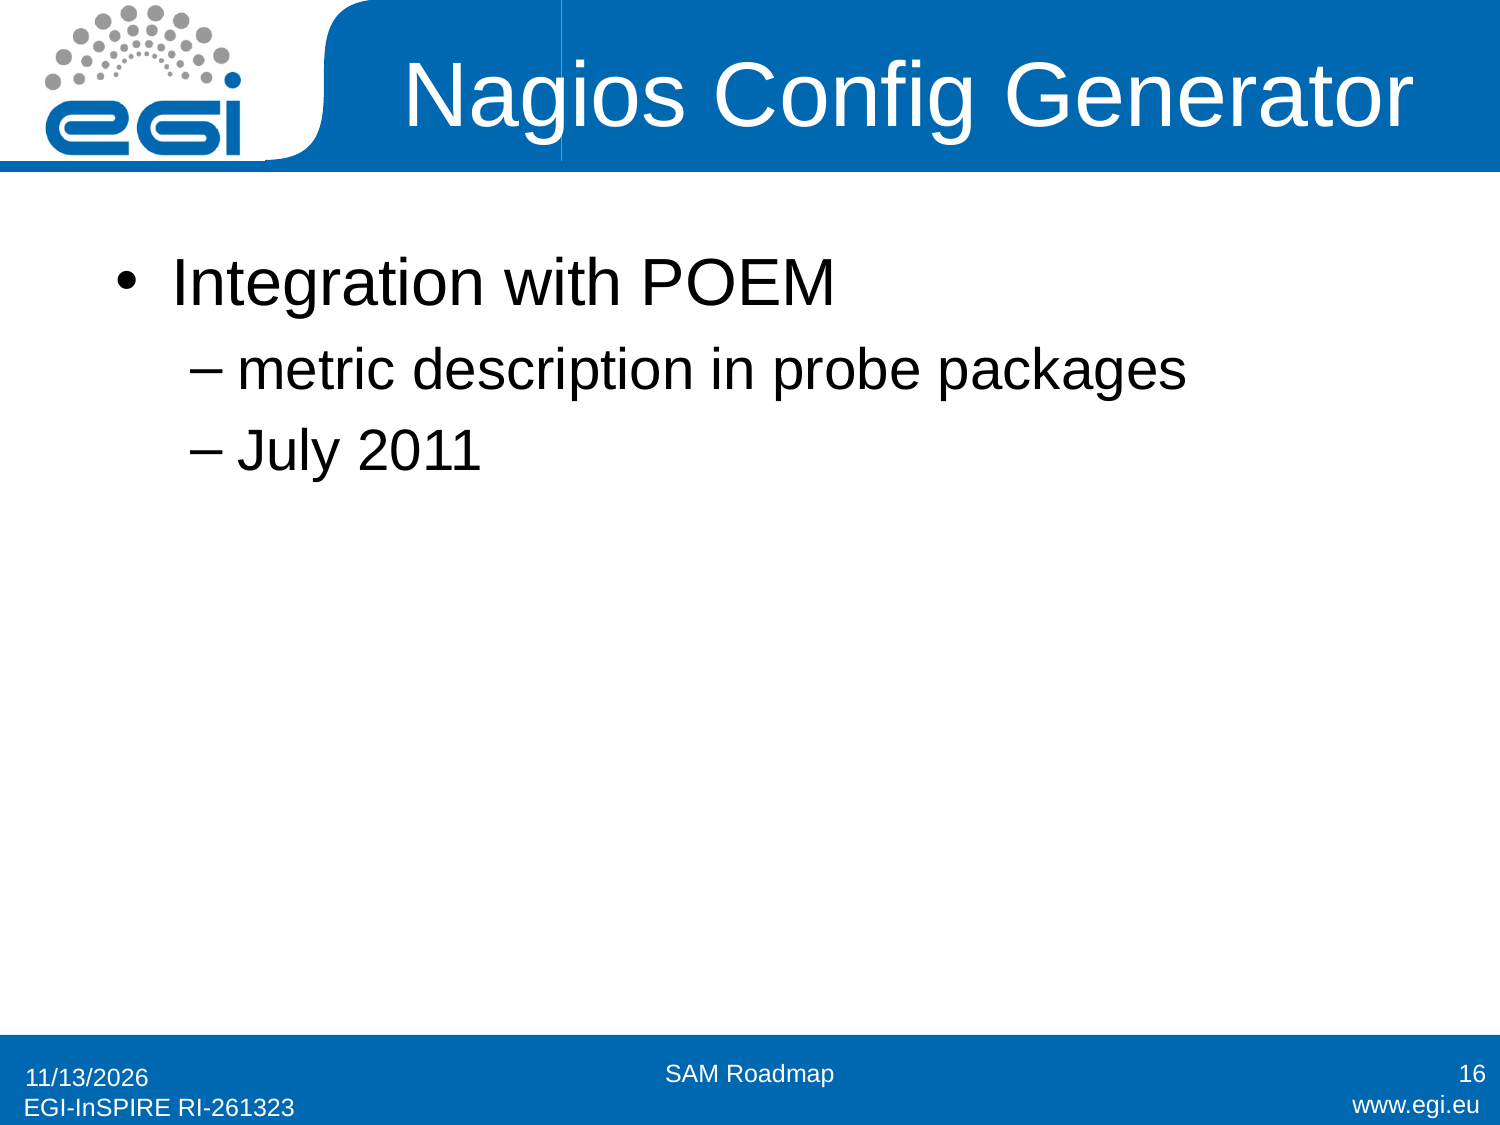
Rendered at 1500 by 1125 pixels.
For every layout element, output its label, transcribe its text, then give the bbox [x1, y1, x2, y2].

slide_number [10, 1046, 361, 1106]
list Integration with POEM metric description in probe packages July 2011 [100, 231, 1425, 975]
picture [0, 0, 265, 161]
footer SAM Roadmap [512, 1042, 988, 1103]
slide_number 16 [1151, 1042, 1500, 1103]
title Nagios Config Generator [348, 19, 1471, 161]
